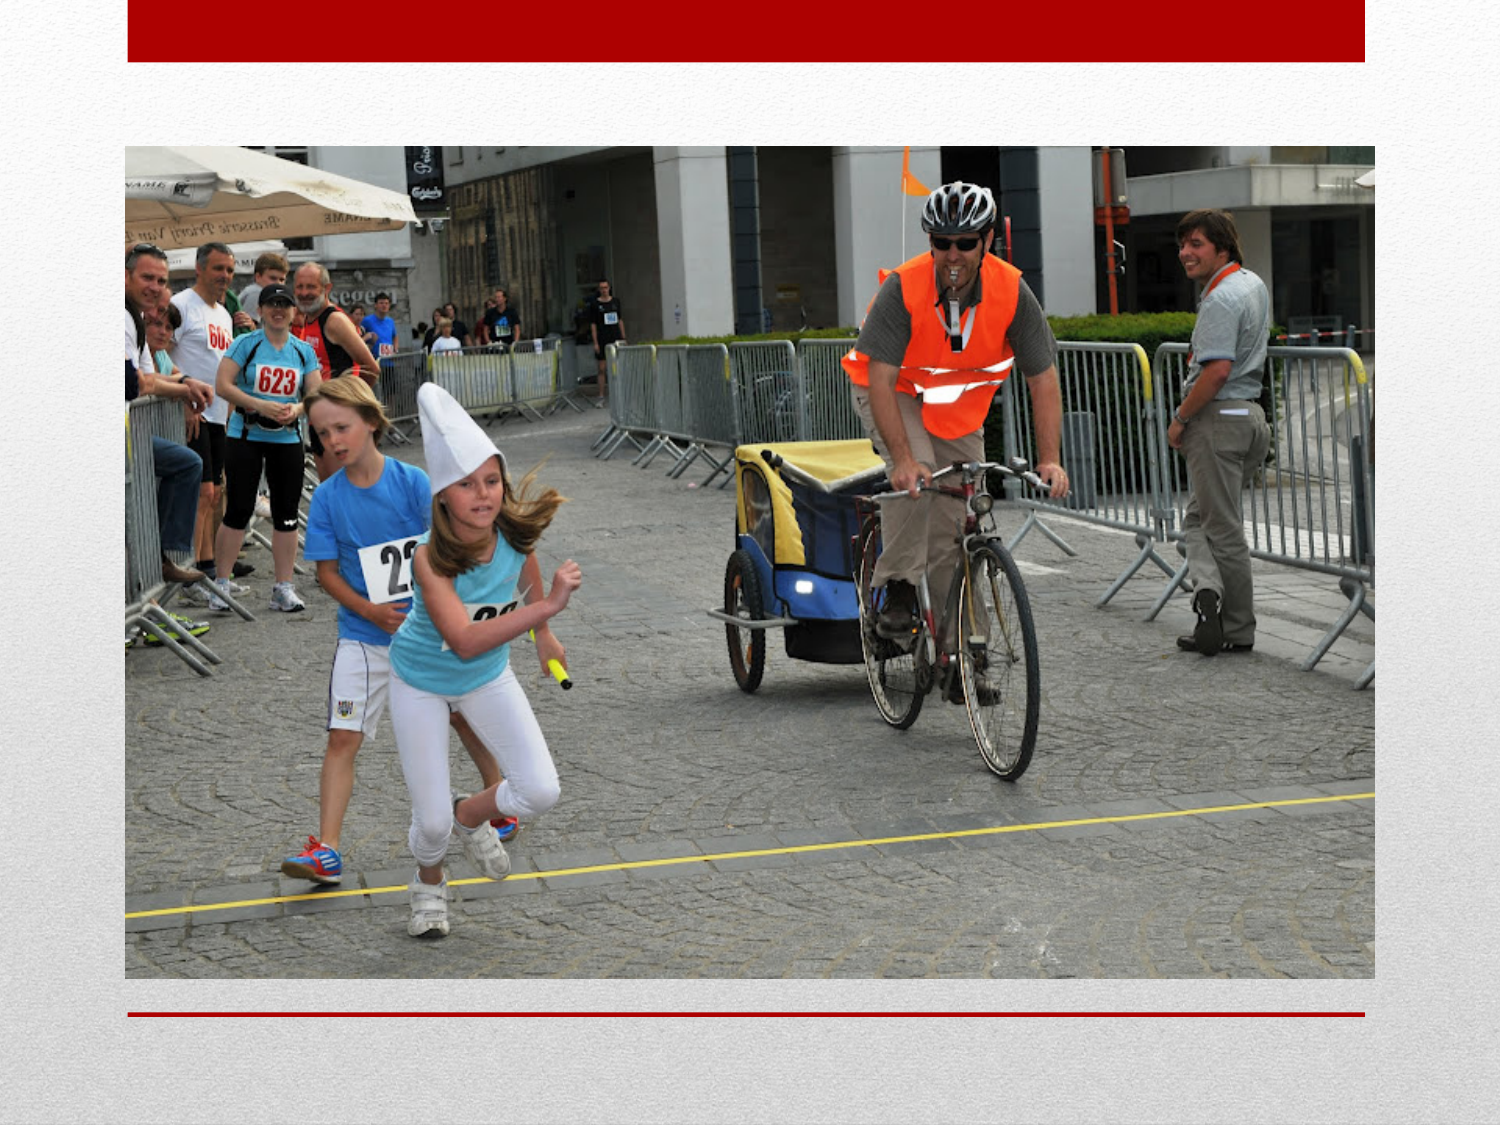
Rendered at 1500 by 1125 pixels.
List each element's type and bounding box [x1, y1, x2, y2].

picture [124, 146, 1376, 979]
